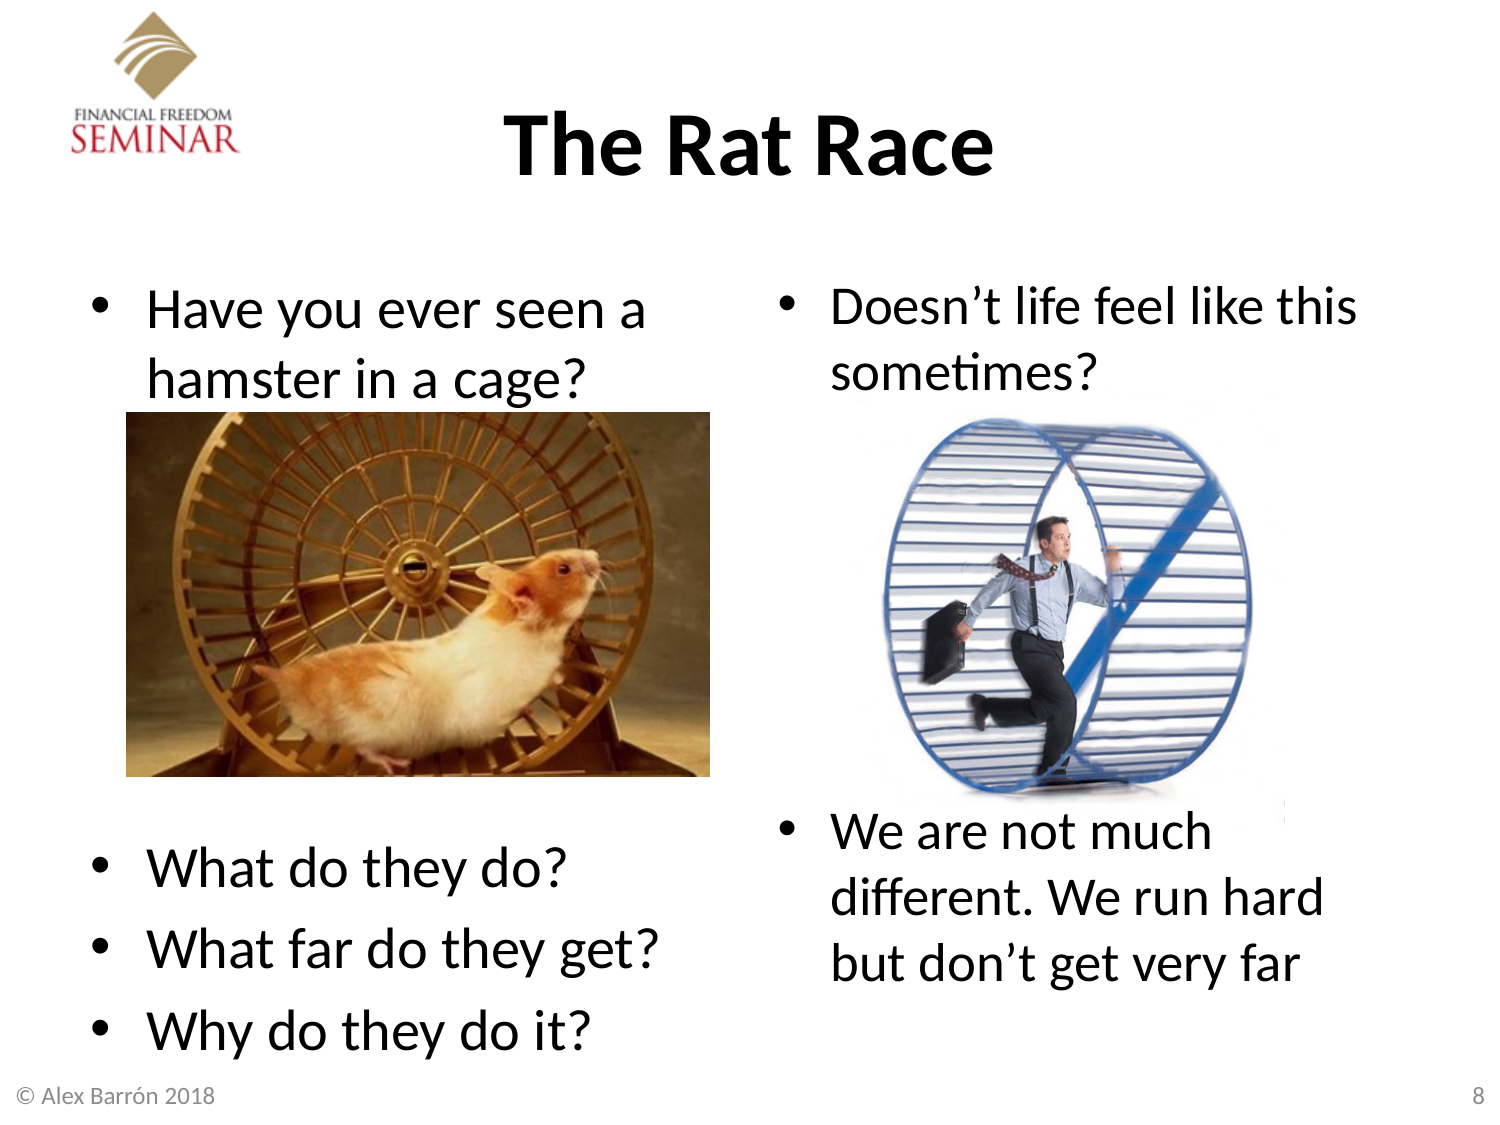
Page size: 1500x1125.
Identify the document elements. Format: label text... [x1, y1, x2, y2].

picture [0, 0, 313, 163]
slide_number 8 [1149, 1065, 1500, 1125]
list Doesn’t life feel like this sometimes? We are not much different. We run hard but don’t get very far [762, 262, 1425, 1005]
list Have you ever seen a hamster in a cage? What do they do? What far do they get? Why do they do it? [75, 262, 738, 1100]
footer © Alex Barrón 2018 [0, 1065, 475, 1125]
picture [849, 359, 1285, 863]
picture [126, 412, 710, 777]
title The Rat Race [75, 45, 1425, 233]
